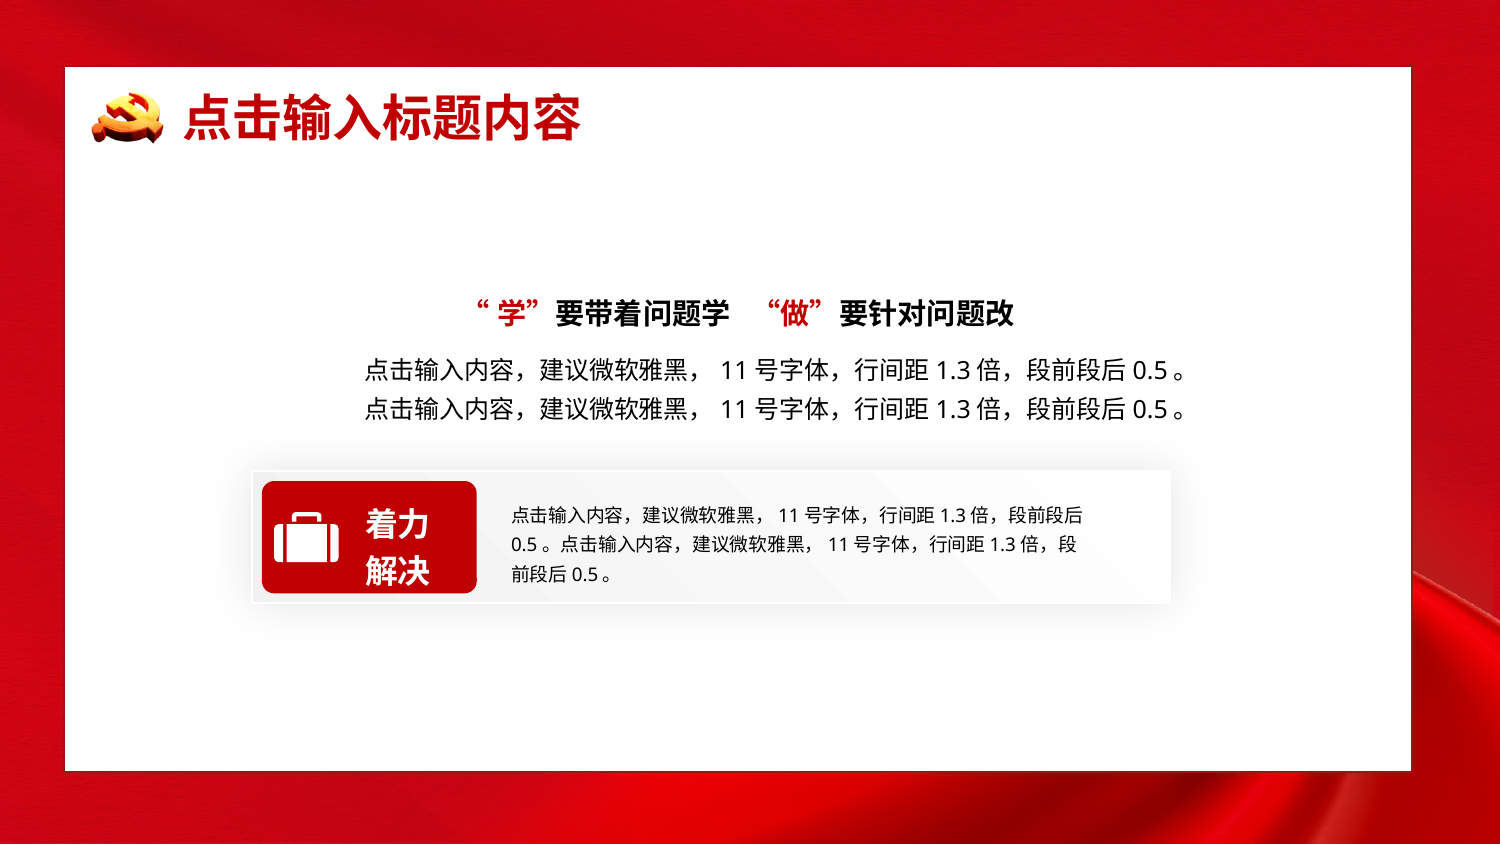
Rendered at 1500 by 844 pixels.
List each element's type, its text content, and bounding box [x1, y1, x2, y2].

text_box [261, 480, 477, 595]
picture [0, 0, 1500, 844]
text_box [251, 471, 1171, 604]
text_box 点击输入内容，建议微软雅黑，11号字体，行间距1.3倍，段前段后0.5。点击输入内容，建议微软雅黑，11号字体，行间距1.3倍，段前段后0.5。 [349, 338, 1234, 431]
text_box “学”要带着问题学 “做”要针对问题改 [446, 288, 1030, 338]
text_box 点击输入内容，建议微软雅黑，11号字体，行间距1.3倍，段前段后0.5。点击输入内容，建议微软雅黑，11号字体，行间距1.3倍，段前段后0.5。 [499, 491, 1102, 591]
